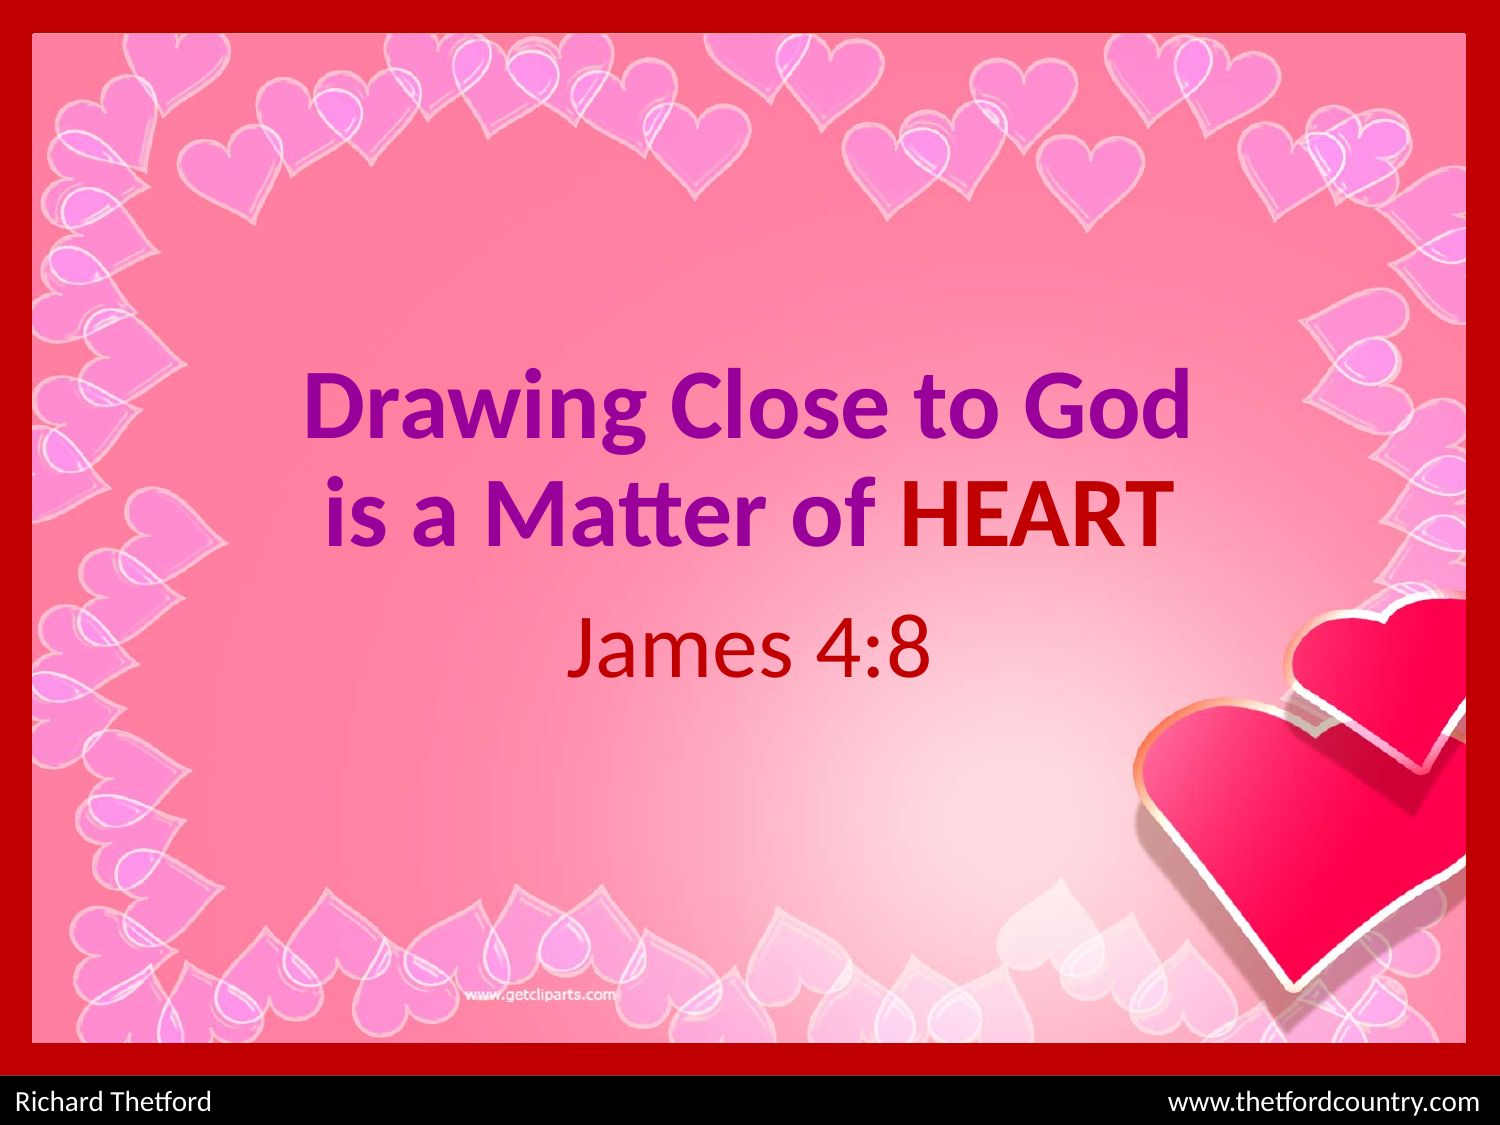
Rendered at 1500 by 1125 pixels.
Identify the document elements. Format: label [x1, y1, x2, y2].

picture [32, 34, 1466, 1044]
